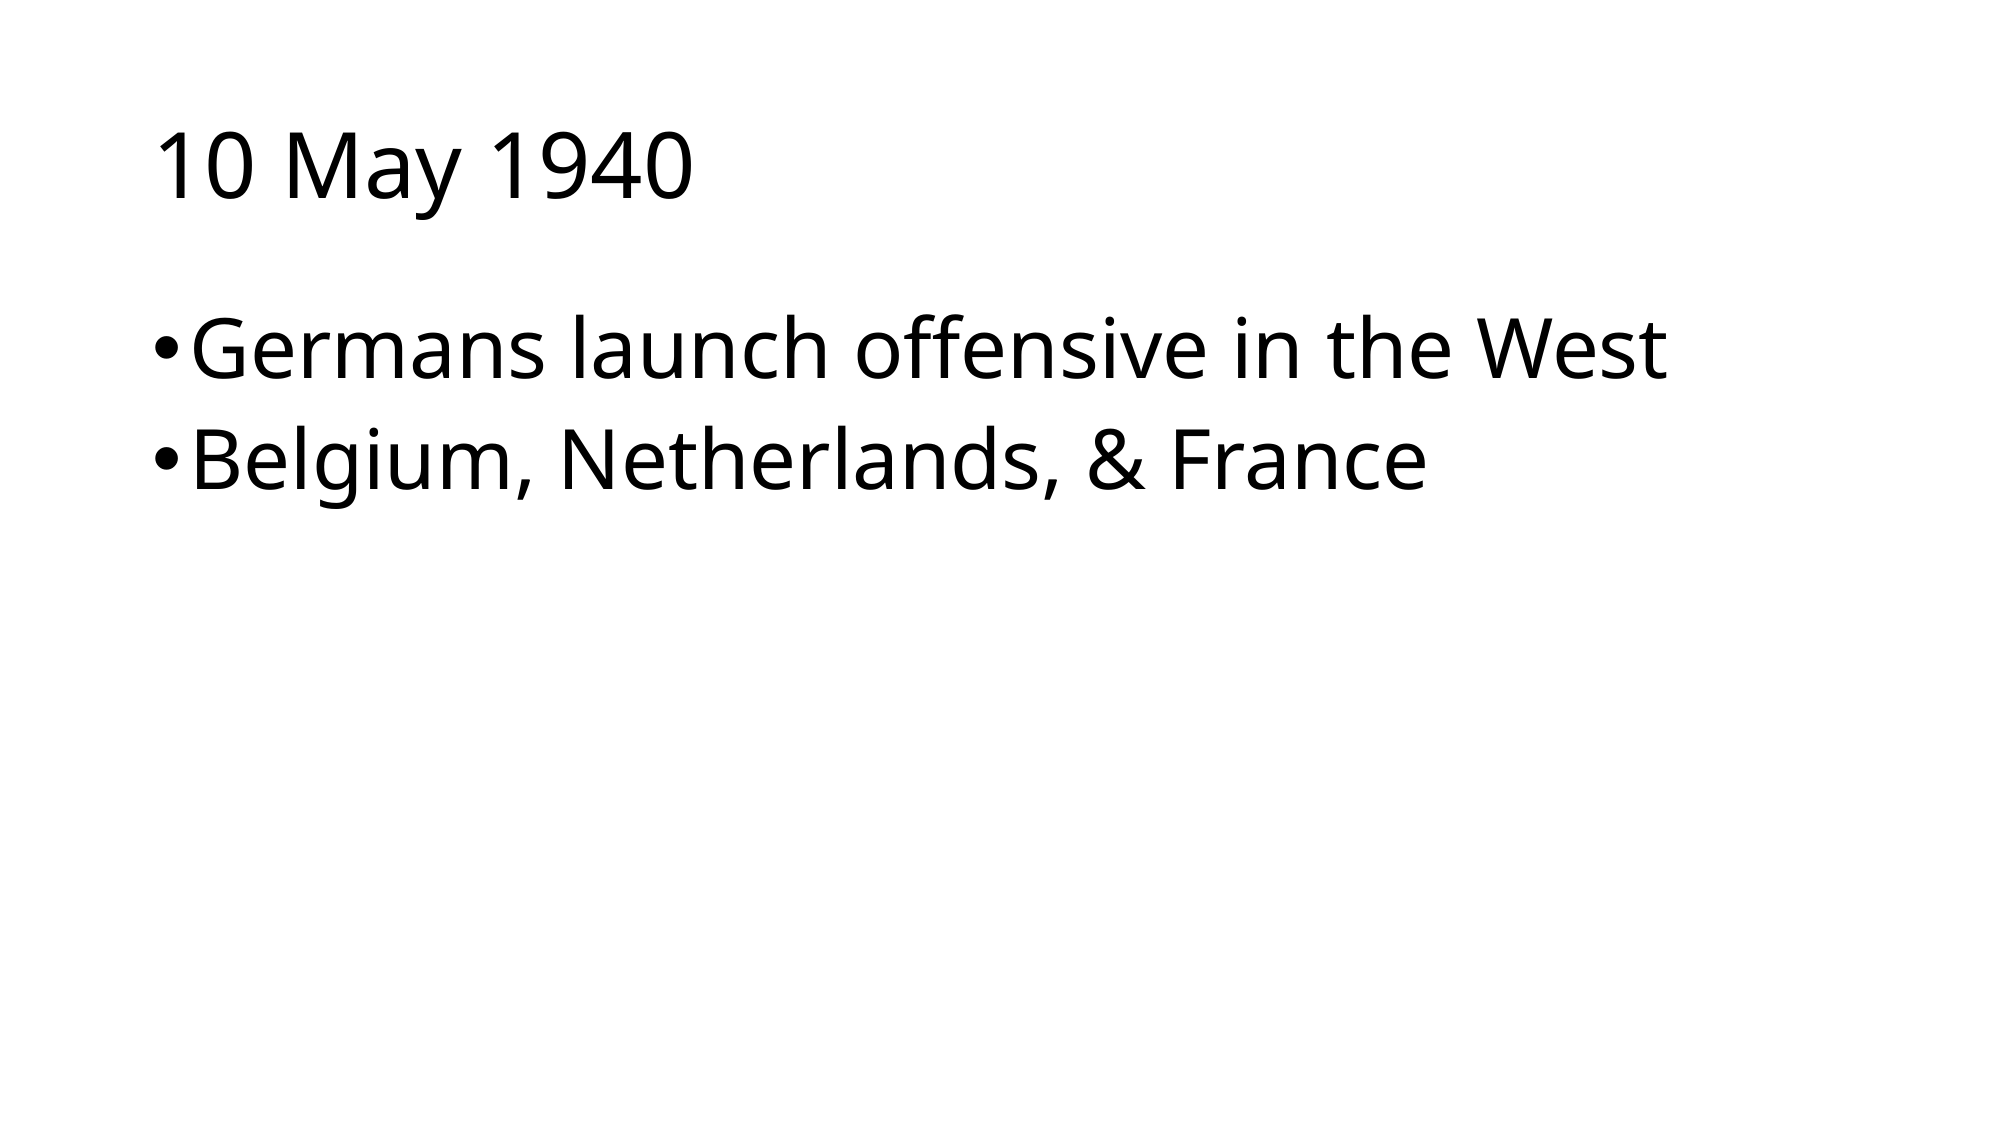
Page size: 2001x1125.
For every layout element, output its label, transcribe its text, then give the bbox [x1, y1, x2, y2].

title 10 May 1940 [137, 59, 1863, 278]
list Germans launch offensive in the West Belgium, Netherlands, & France [137, 299, 1863, 1014]
